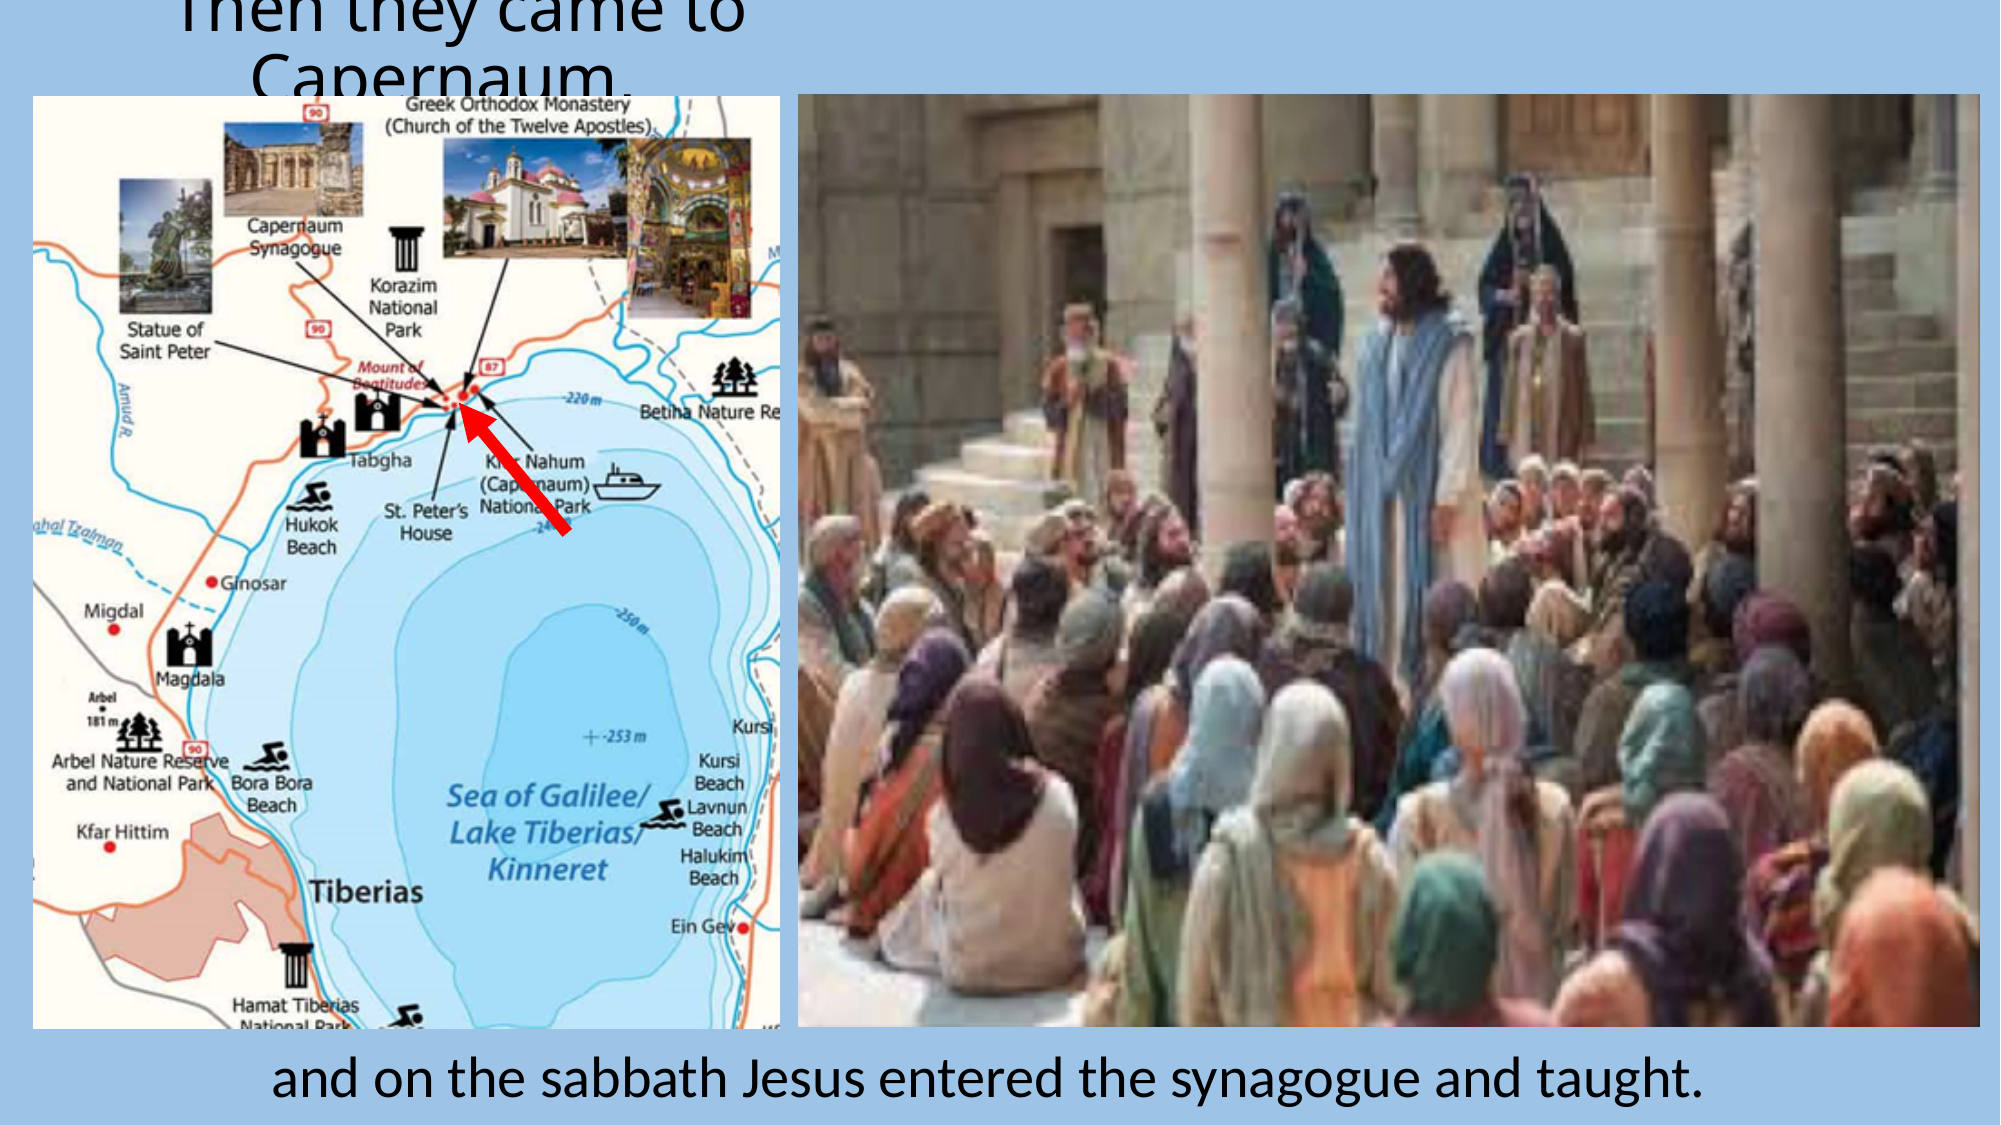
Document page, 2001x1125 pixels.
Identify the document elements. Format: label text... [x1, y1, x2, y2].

title Then they came to Capernaum, [0, 0, 904, 91]
picture [33, 96, 780, 1029]
picture [797, 93, 1980, 1027]
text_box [458, 402, 568, 533]
text_box and on the sabbath Jesus entered the synagogue and taught. [256, 1032, 1744, 1117]
